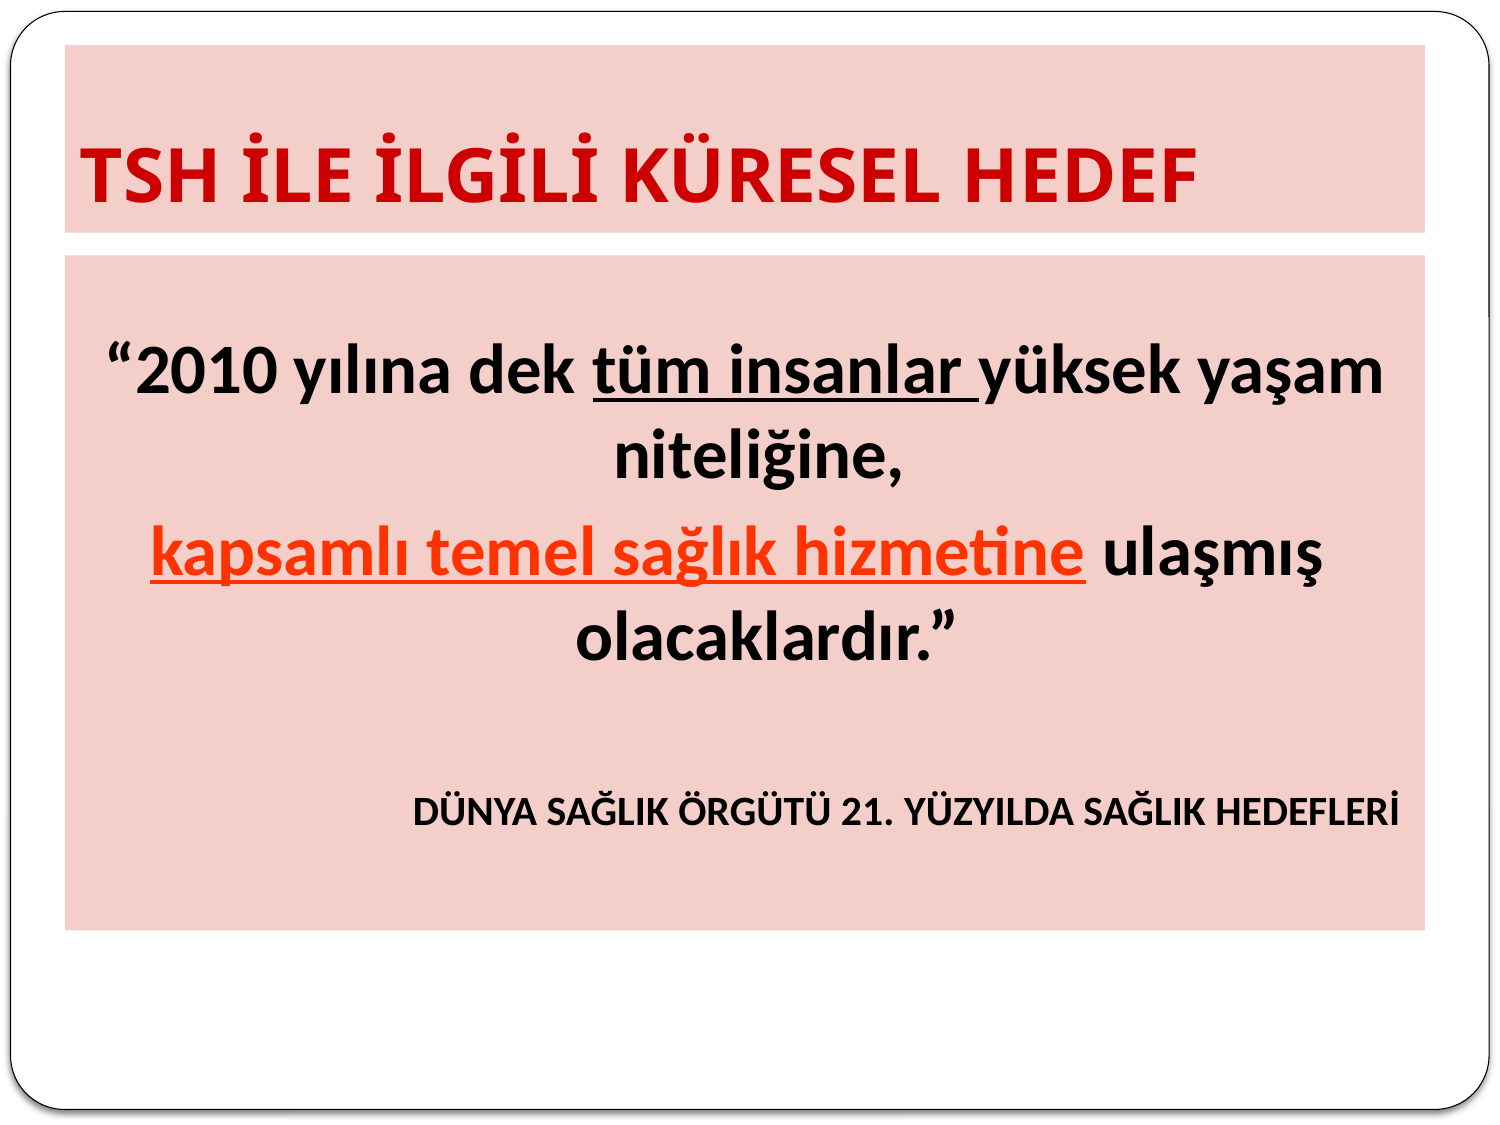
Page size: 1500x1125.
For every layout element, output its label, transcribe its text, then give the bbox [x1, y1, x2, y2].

title TSH İLE İLGİLİ KÜRESEL HEDEF [64, 45, 1425, 233]
list “2010 yılına dek tüm insanlar yüksek yaşam niteliğine, kapsamlı temel sağlık hizmetine ulaşmış olacaklardır.” DÜNYA SAĞLIK ÖRGÜTÜ 21. YÜZYILDA SAĞLIK HEDEFLERİ [64, 255, 1425, 931]
